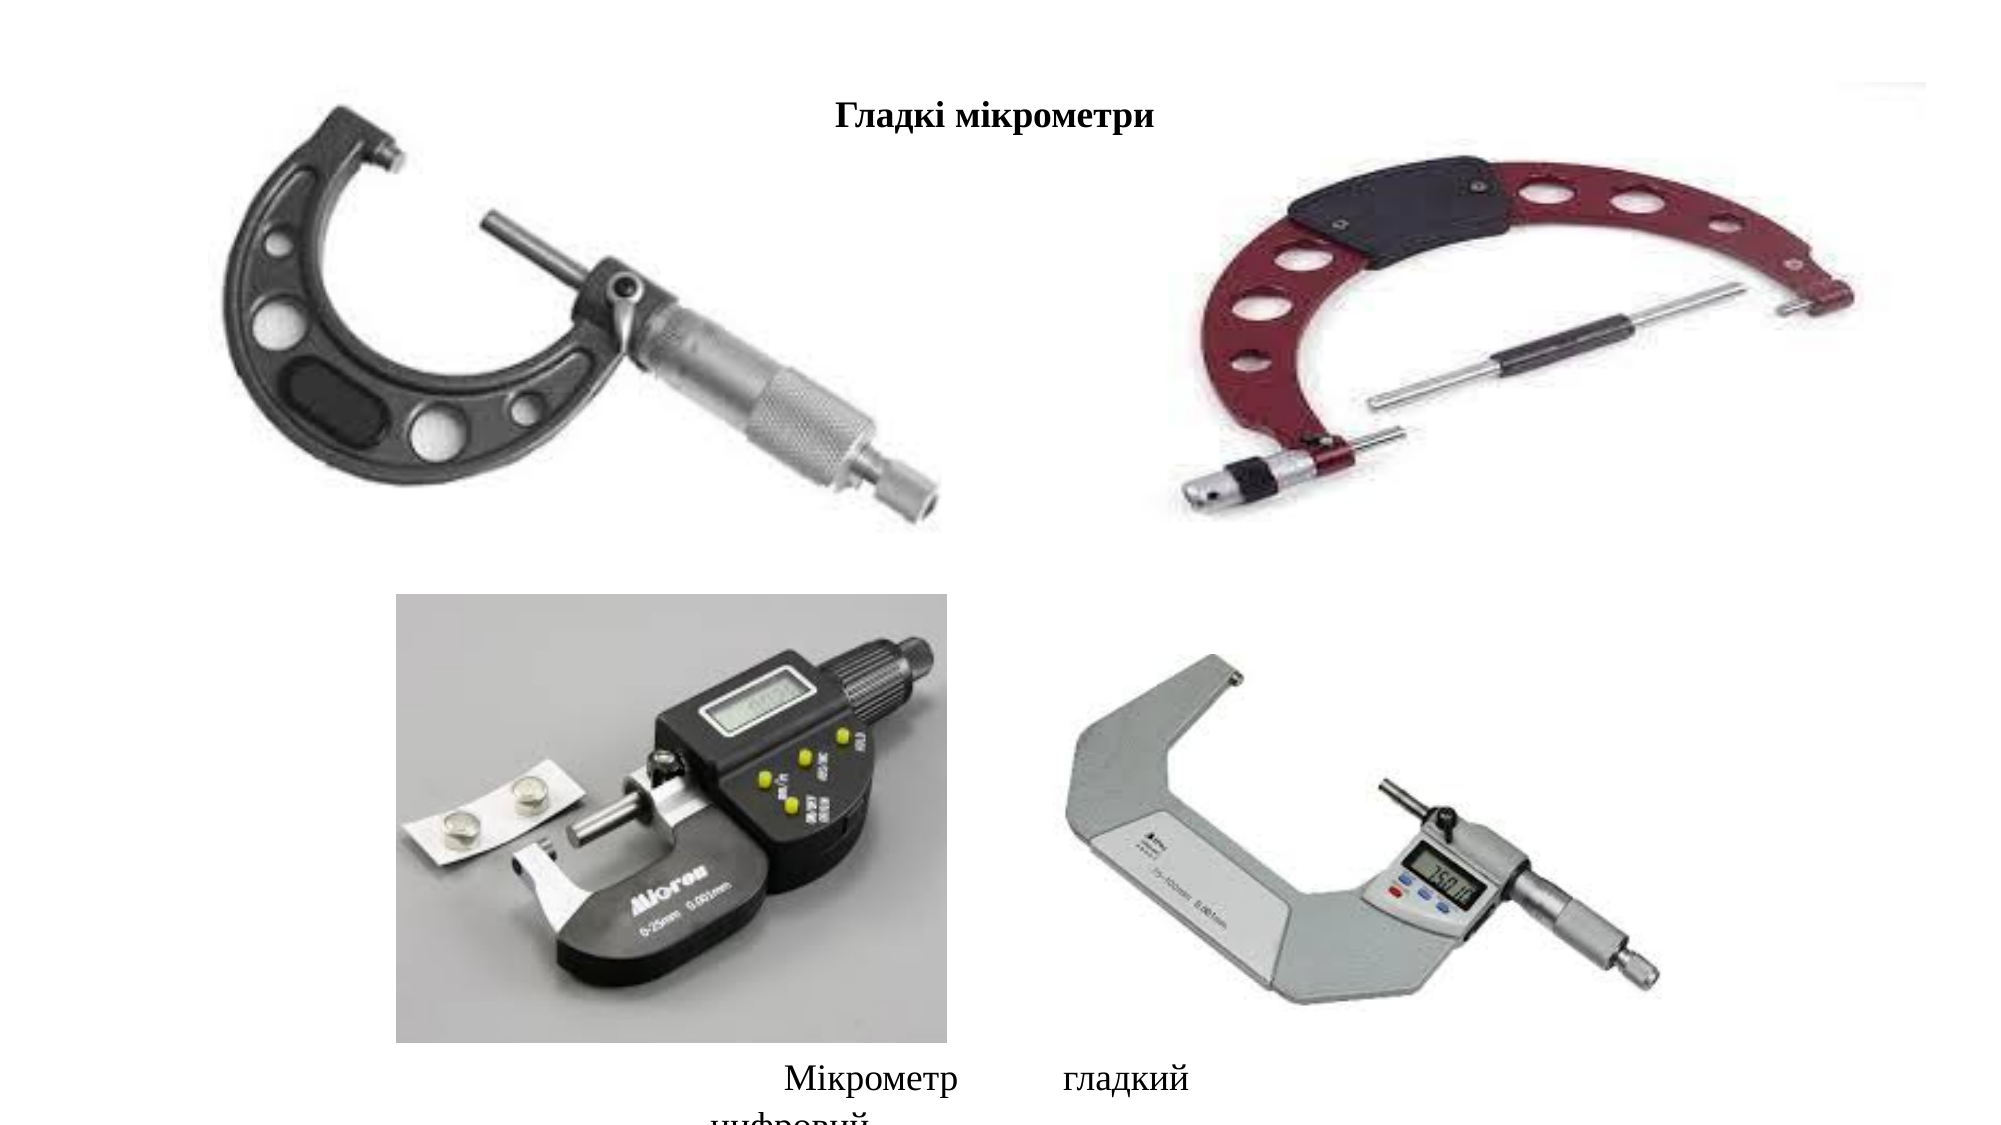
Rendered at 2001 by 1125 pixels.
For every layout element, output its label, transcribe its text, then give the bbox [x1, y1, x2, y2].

text_box Мікрометр гладкий цифровий [695, 1042, 1205, 1106]
text_box Гладкі мікрометри [950, 82, 1118, 143]
picture [208, 63, 950, 575]
picture [396, 594, 947, 1043]
picture [1053, 654, 1682, 1012]
picture [1118, 82, 1926, 563]
